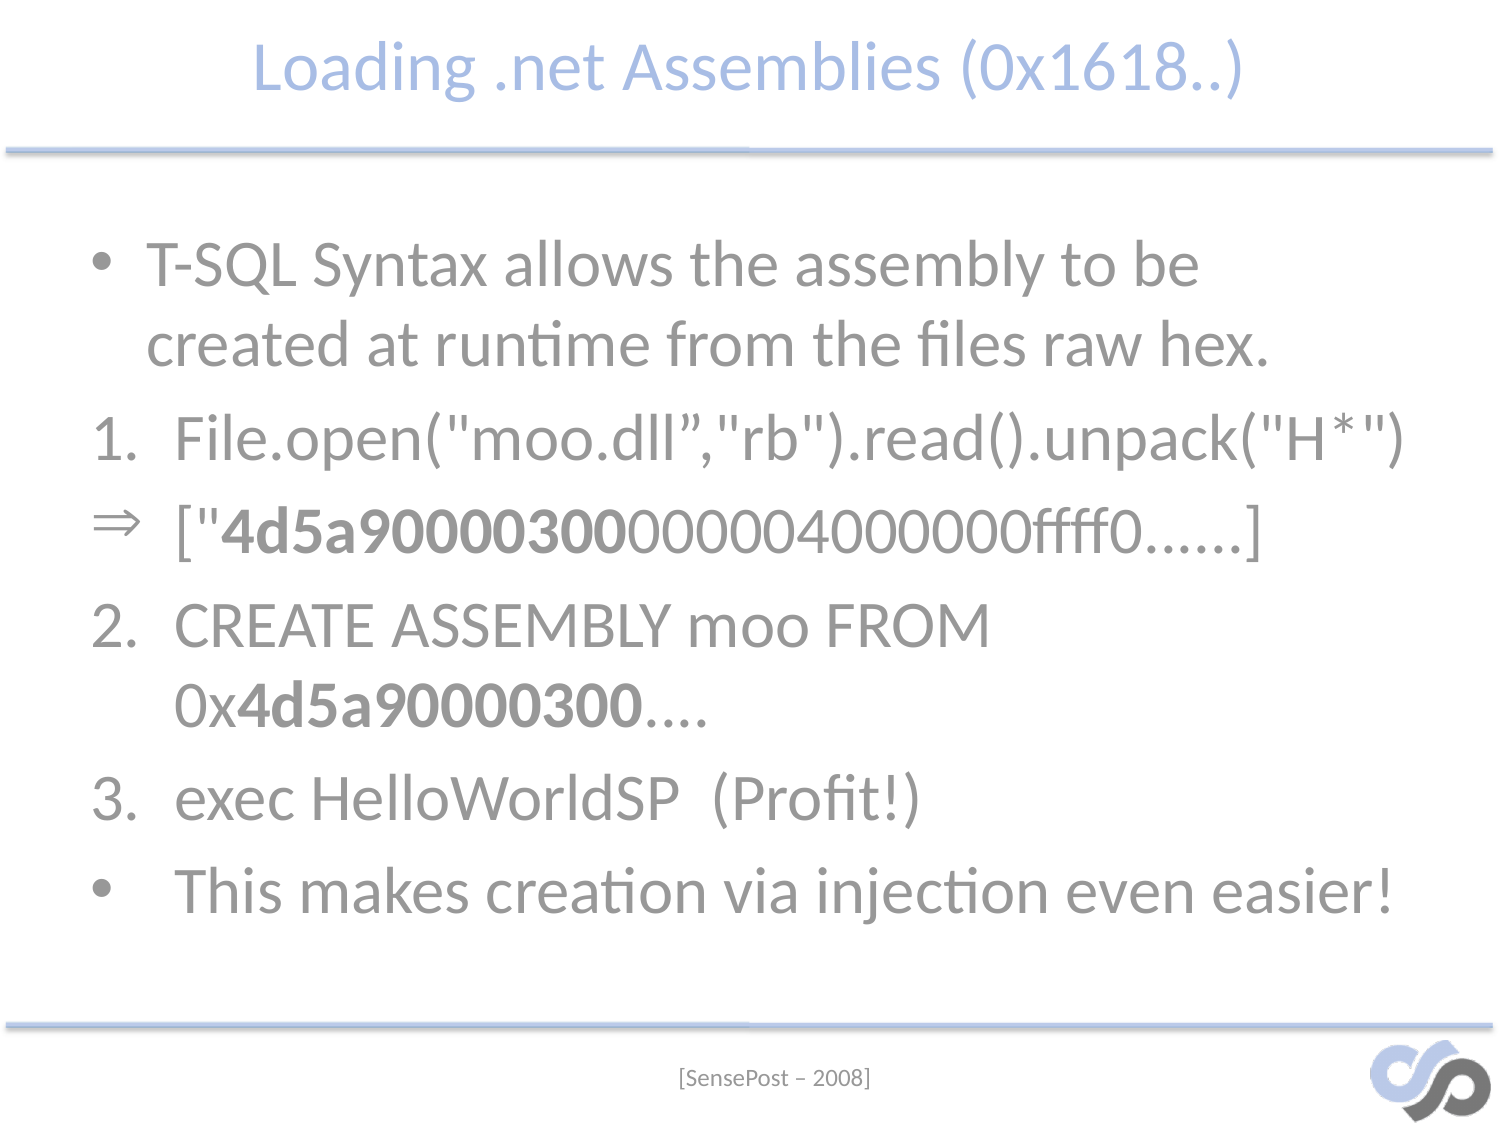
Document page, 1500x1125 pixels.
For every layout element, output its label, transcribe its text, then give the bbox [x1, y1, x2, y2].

title Loading .net Assemblies (0x1618..) [75, 12, 1425, 113]
picture [0, 137, 1500, 165]
list T-SQL Syntax allows the assembly to be created at runtime from the files raw hex. File.open("moo.dll”,"rb").read().unpack("H*") ["4d5a90000300000004000000ffff0......] CREATE ASSEMBLY moo FROM 0x4d5a90000300.... exec HelloWorldSP (Profit!) This makes creation via injection even easier! [75, 212, 1425, 1025]
picture [0, 1012, 1500, 1125]
